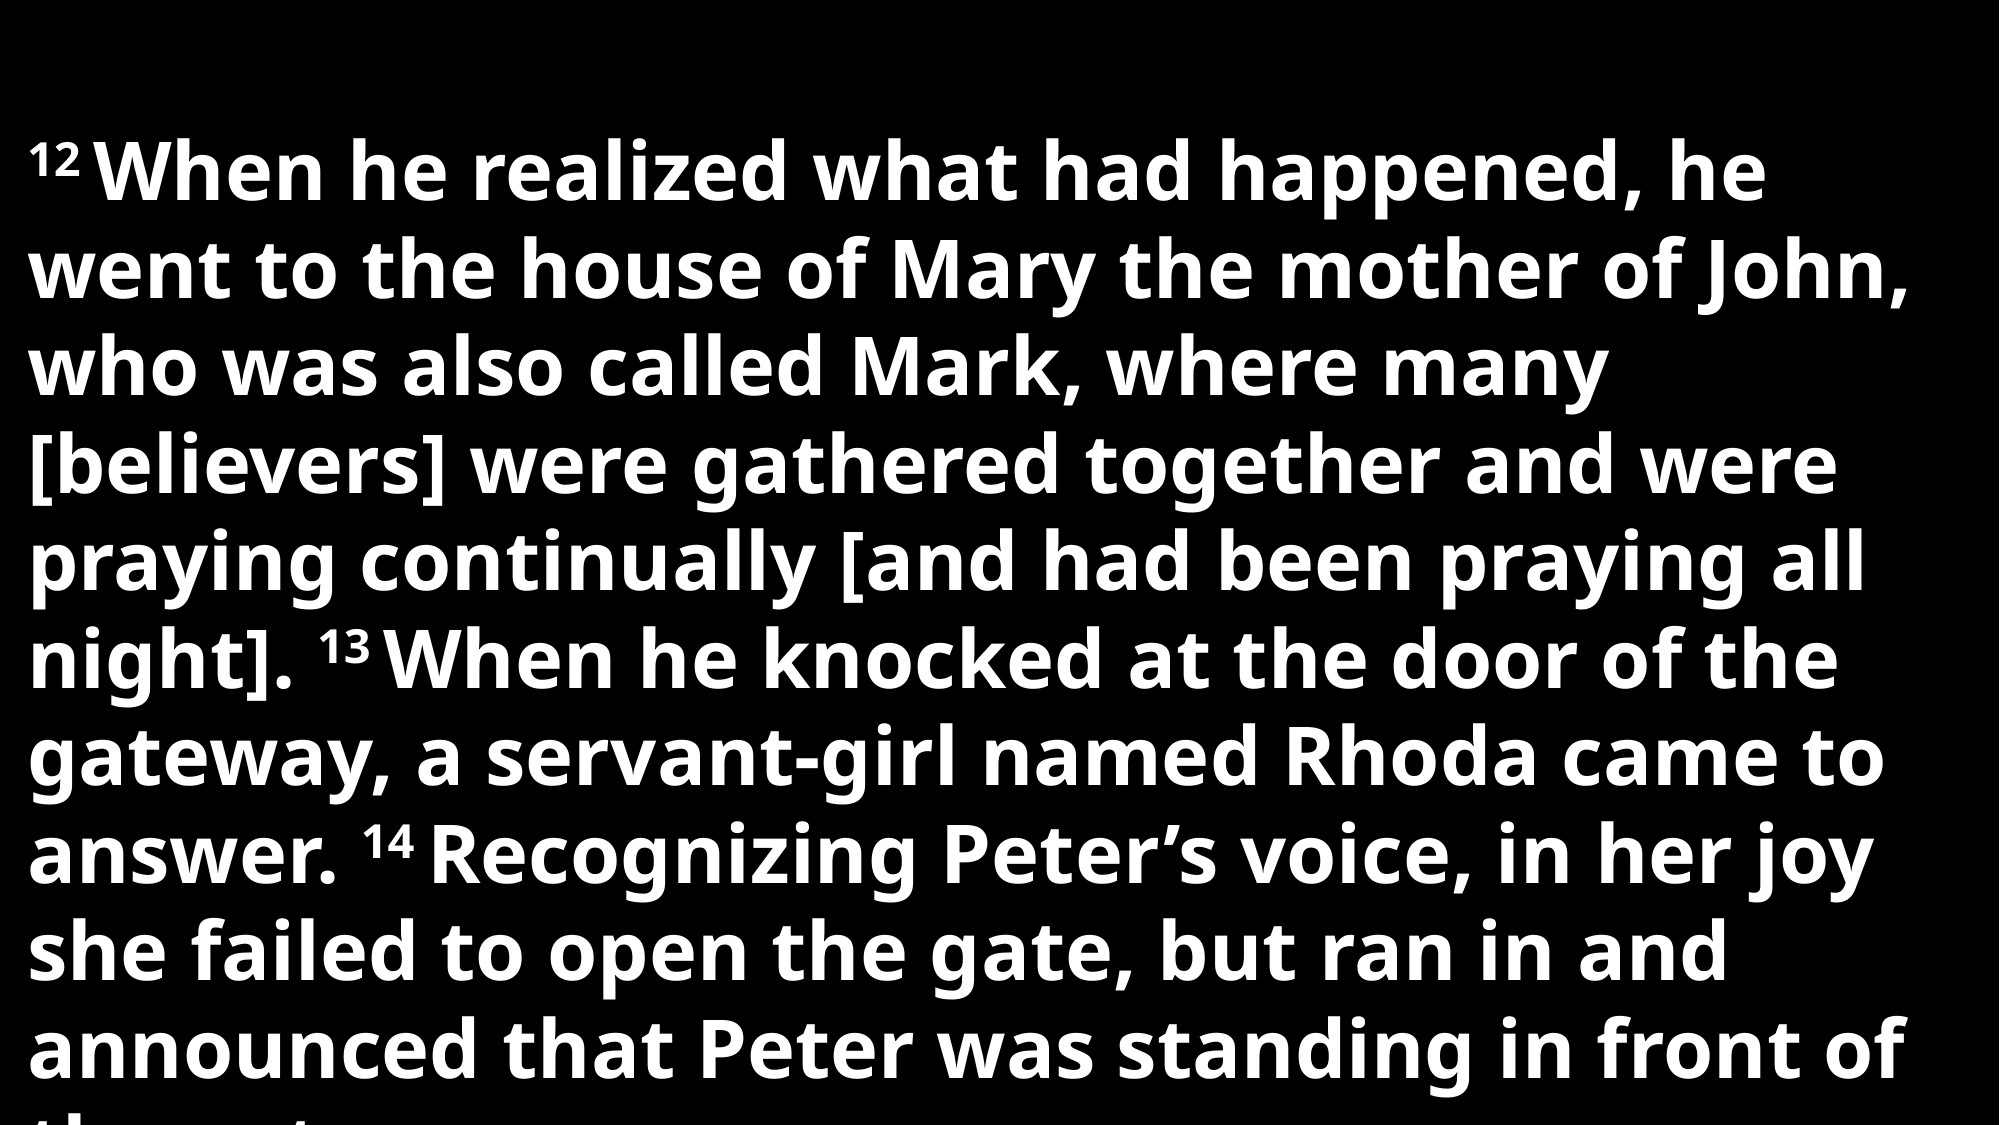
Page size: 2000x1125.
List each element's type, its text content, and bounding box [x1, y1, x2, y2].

text_box 12 When he realized what had happened, he went to the house of Mary the mother of John, who was also called Mark, where many [believers] were gathered together and were praying continually [and had been praying all night]. 13 When he knocked at the door of the gateway, a servant-girl named Rhoda came to answer. 14 Recognizing Peter’s voice, in her joy she failed to open the gate, but ran in and announced that Peter was standing in front of the gateway. [12, 111, 1988, 1125]
